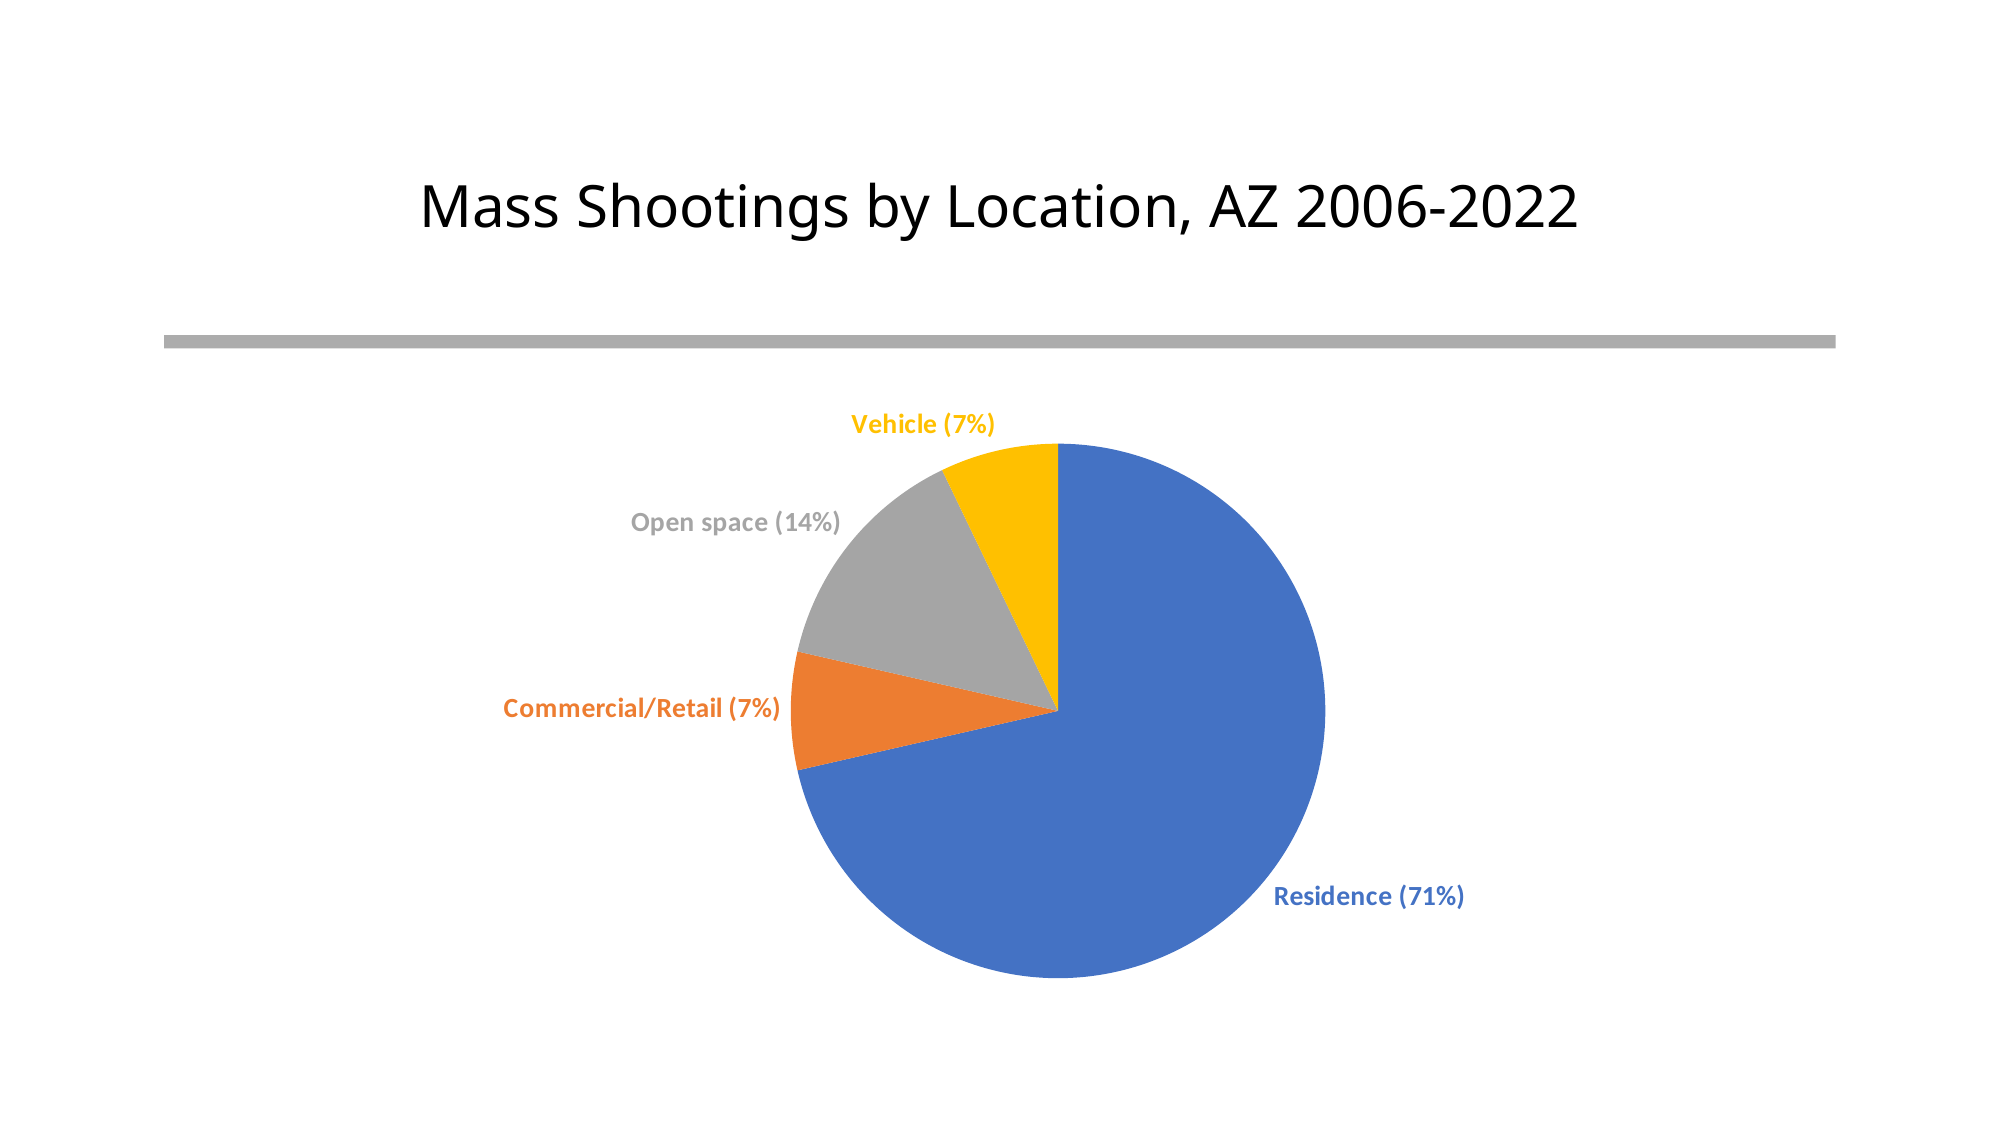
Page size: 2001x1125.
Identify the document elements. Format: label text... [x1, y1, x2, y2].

title Mass Shootings by Location, AZ 2006-2022 [142, 99, 1858, 317]
chart [260, 396, 1740, 991]
text_box [163, 334, 1837, 349]
